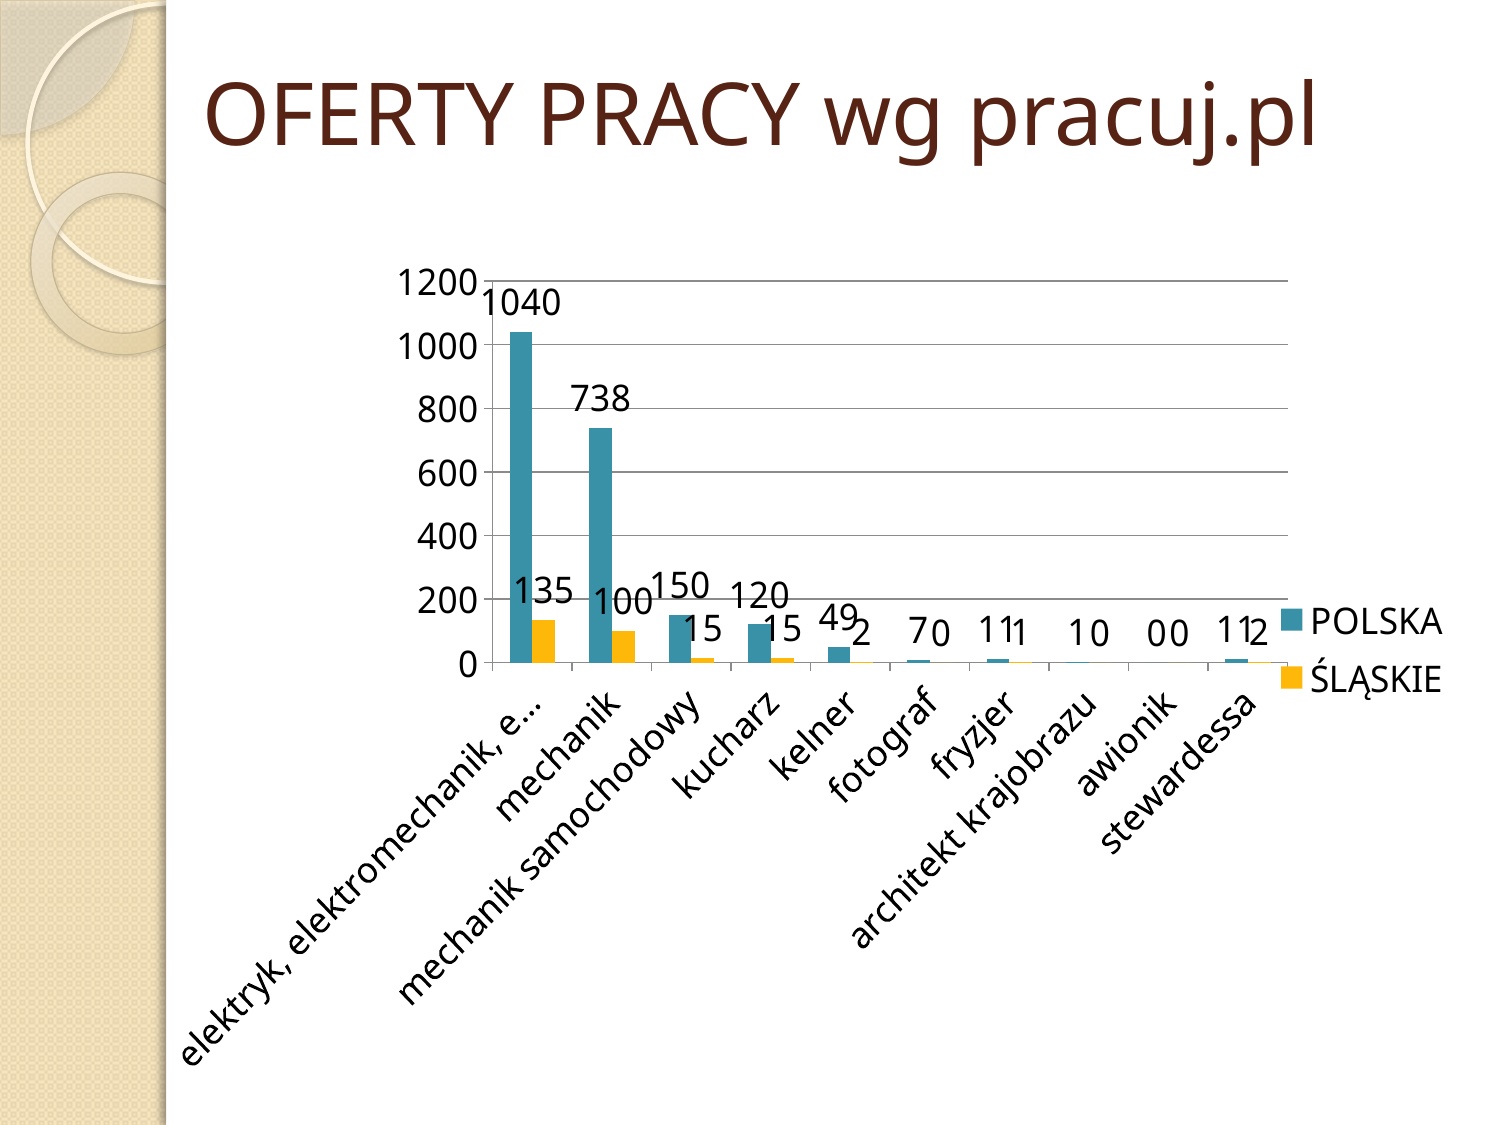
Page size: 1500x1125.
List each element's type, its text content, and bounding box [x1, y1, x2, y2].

chart [163, 237, 1466, 1079]
title OFERTY PRACY wg pracuj.pl [187, 45, 1360, 176]
